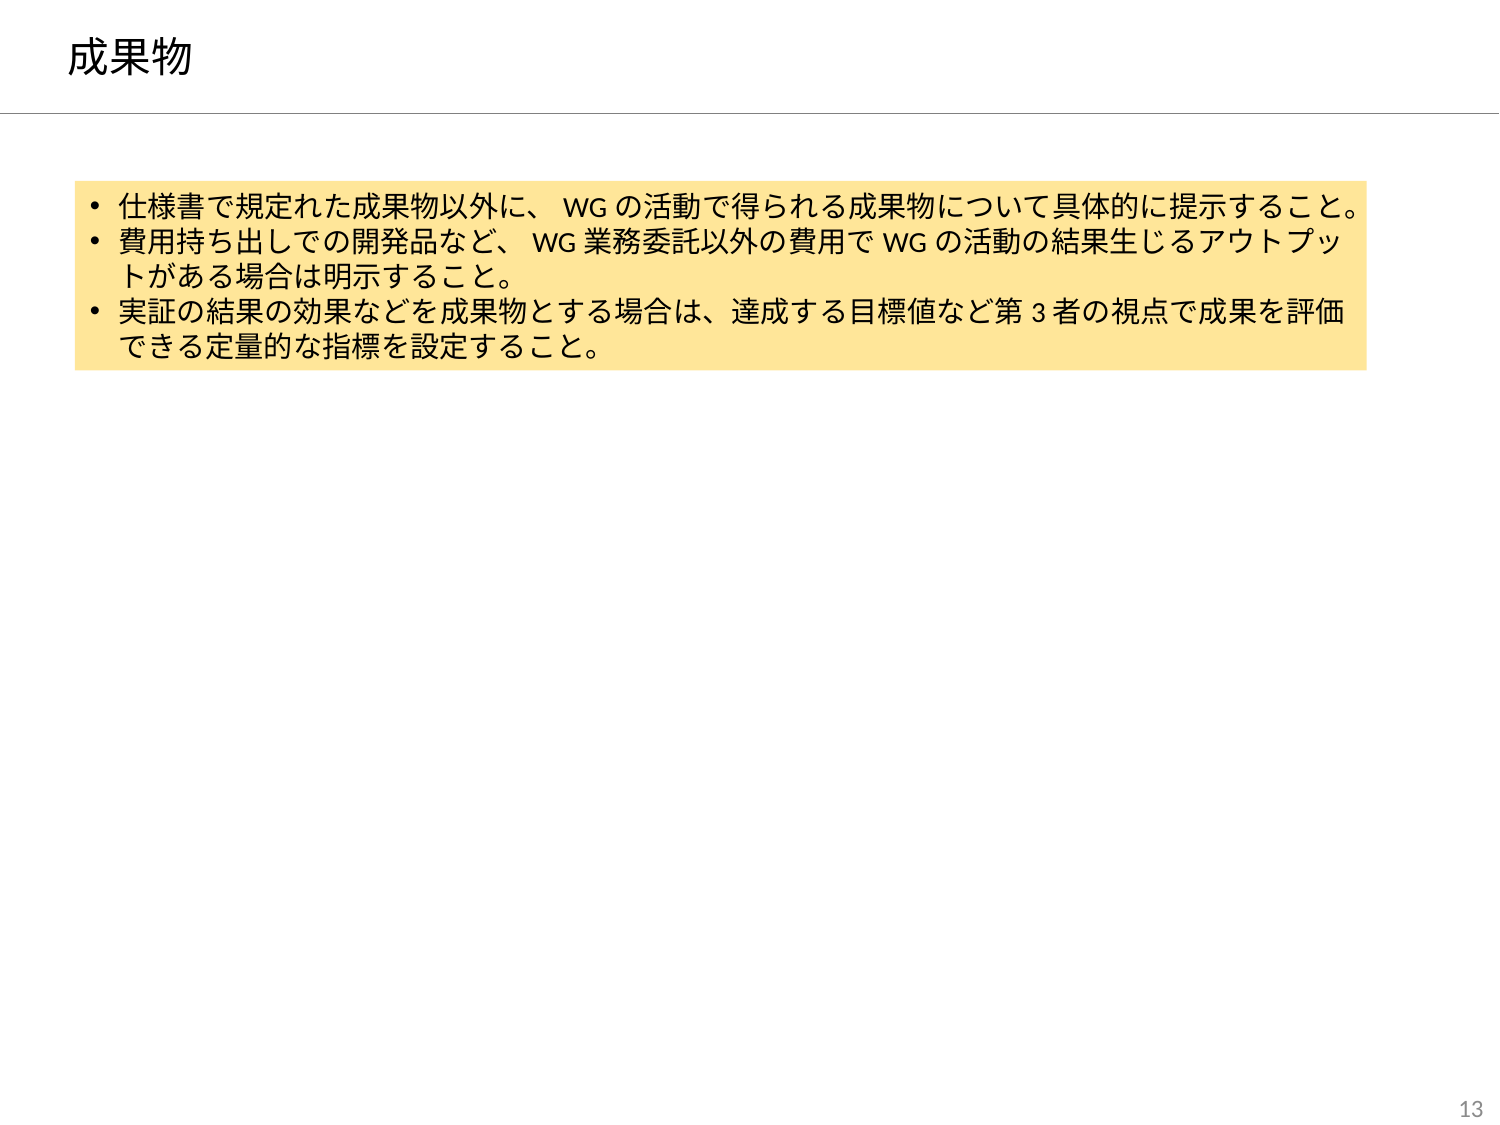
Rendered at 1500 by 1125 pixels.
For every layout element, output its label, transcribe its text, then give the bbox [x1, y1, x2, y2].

title 成果物 [52, 23, 1445, 96]
slide_number 12 [1161, 1089, 1499, 1125]
text_box 仕様書で規定れた成果物以外に、WGの活動で得られる成果物について具体的に提示すること。 費用持ち出しでの開発品など、WG業務委託以外の費用でWGの活動の結果生じるアウトプットがある場合は明示すること。 実証の結果の効果などを成果物とする場合は、達成する目標値など第3者の視点で成果を評価できる定量的な指標を設定すること。 [74, 180, 1367, 371]
